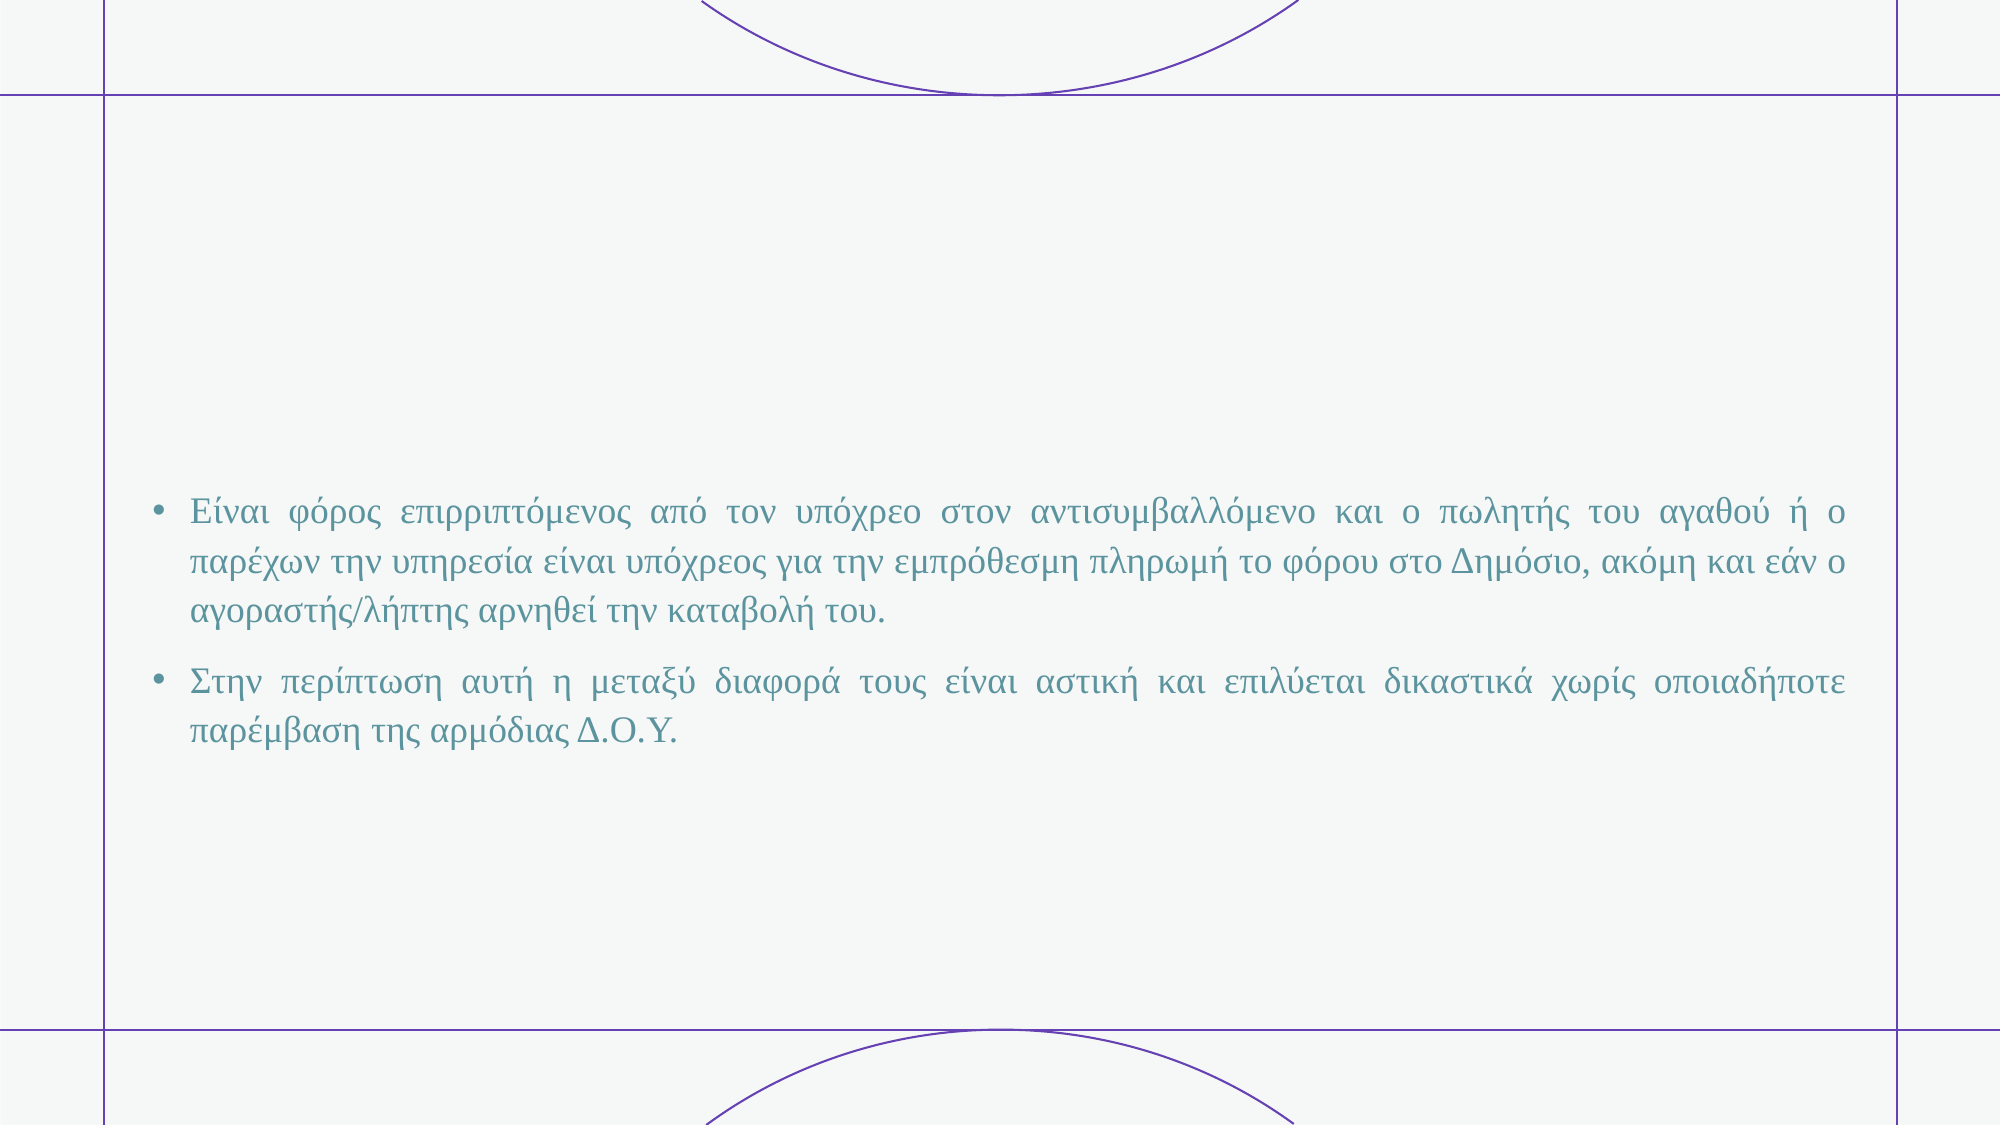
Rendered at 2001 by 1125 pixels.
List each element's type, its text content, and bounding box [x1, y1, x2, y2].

list Είναι φόρος επιρριπτόμενος από τον υπόχρεο στον αντισυμβαλλόμενο και ο πωλητής του αγαθού ή ο παρέχων την υπηρεσία είναι υπόχρεος για την εμπρόθεσμη πληρωμή το φόρου στο Δημόσιο, ακόμη και εάν ο αγοραστής/λήπτης αρνηθεί την καταβολή του. Στην περίπτωση αυτή η μεταξύ διαφορά τους είναι αστική και επιλύεται δικαστικά χωρίς οποιαδήποτε παρέμβαση της αρμόδιας Δ.Ο.Υ. [137, 359, 1863, 987]
